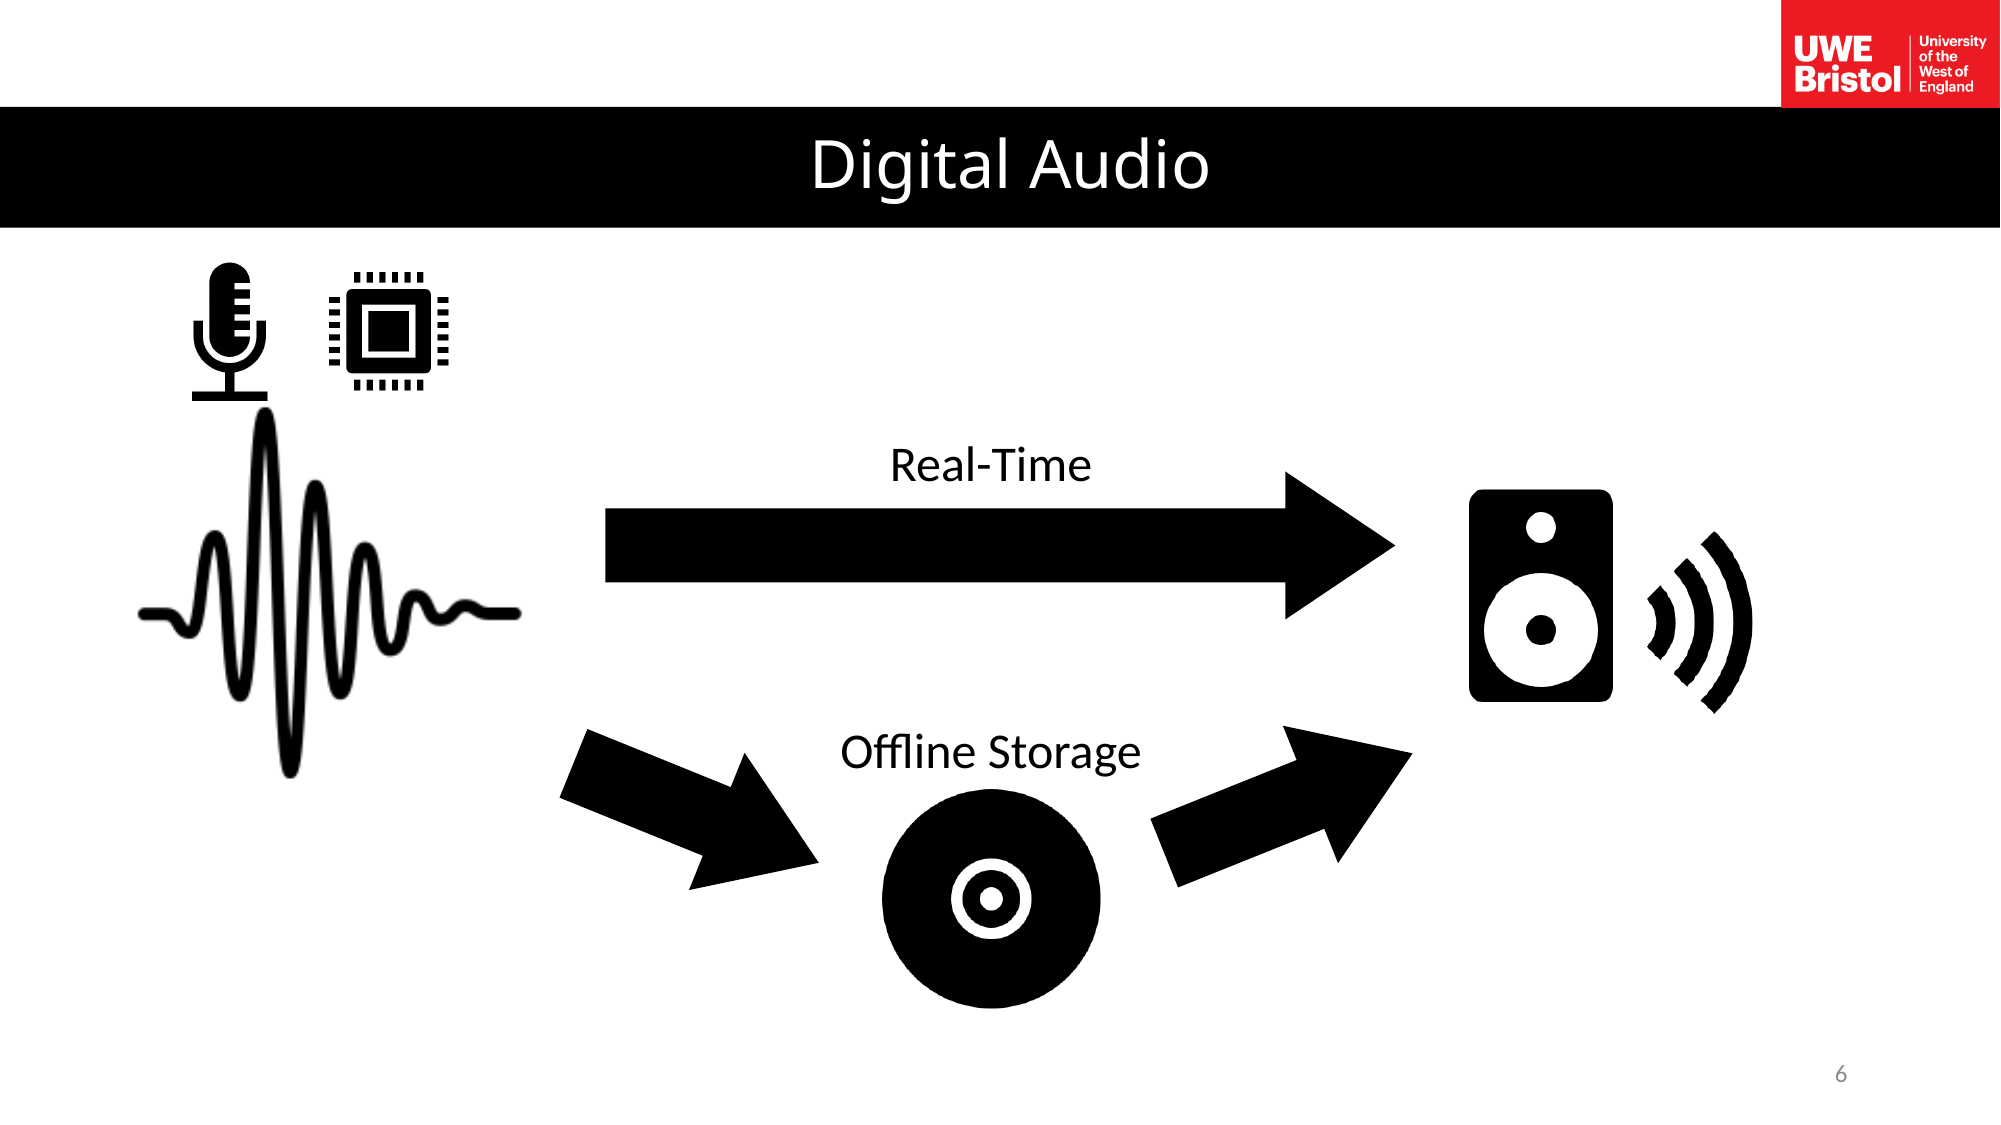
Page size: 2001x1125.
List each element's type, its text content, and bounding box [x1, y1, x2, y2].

slide_number 6 [1412, 1042, 1863, 1103]
text_box [0, 106, 2000, 229]
title Digital Audio [91, 105, 1931, 228]
picture [1781, 0, 2000, 108]
text_box Real-Time [875, 424, 1108, 500]
picture [124, 255, 541, 804]
picture [1455, 413, 1621, 778]
text_box [605, 471, 1396, 620]
text_box Offline Storage [825, 711, 1157, 786]
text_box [1459, 454, 1792, 787]
picture [853, 760, 1129, 1037]
text_box [559, 728, 819, 891]
text_box [1150, 725, 1413, 888]
